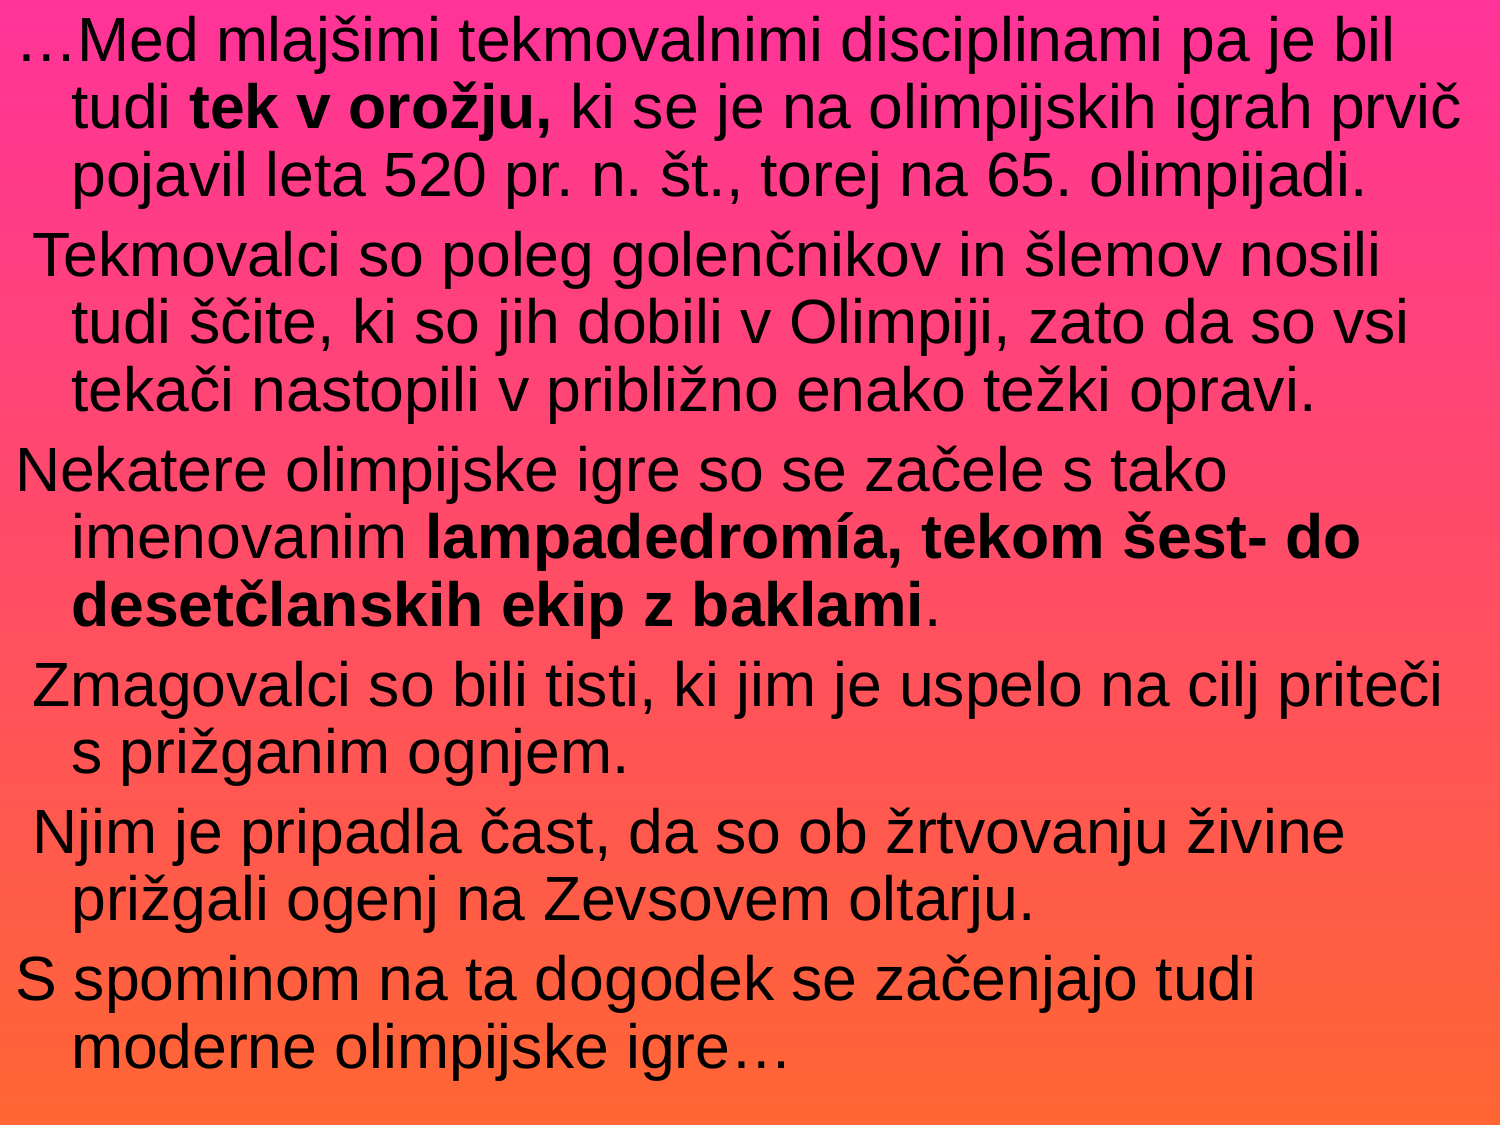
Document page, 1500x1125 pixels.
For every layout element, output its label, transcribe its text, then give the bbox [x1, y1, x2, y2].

list …Med mlajšimi tekmovalnimi disciplinami pa je bil tudi tek v orožju, ki se je na olimpijskih igrah prvič pojavil leta 520 pr. n. št., torej na 65. olimpijadi. Tekmovalci so poleg golenčnikov in šlemov nosili tudi ščite, ki so jih dobili v Olimpiji, zato da so vsi tekači nastopili v približno enako težki opravi. Nekatere olimpijske igre so se začele s tako imenovanim lampadedromía, tekom šest- do desetčlanskih ekip z baklami. Zmagovalci so bili tisti, ki jim je uspelo na cilj priteči s prižganim ognjem. Njim je pripadla čast, da so ob žrtvovanju živine prižgali ogenj na Zevsovem oltarju. S spominom na ta dogodek se začenjajo tudi moderne olimpijske igre… [0, 0, 1500, 1125]
